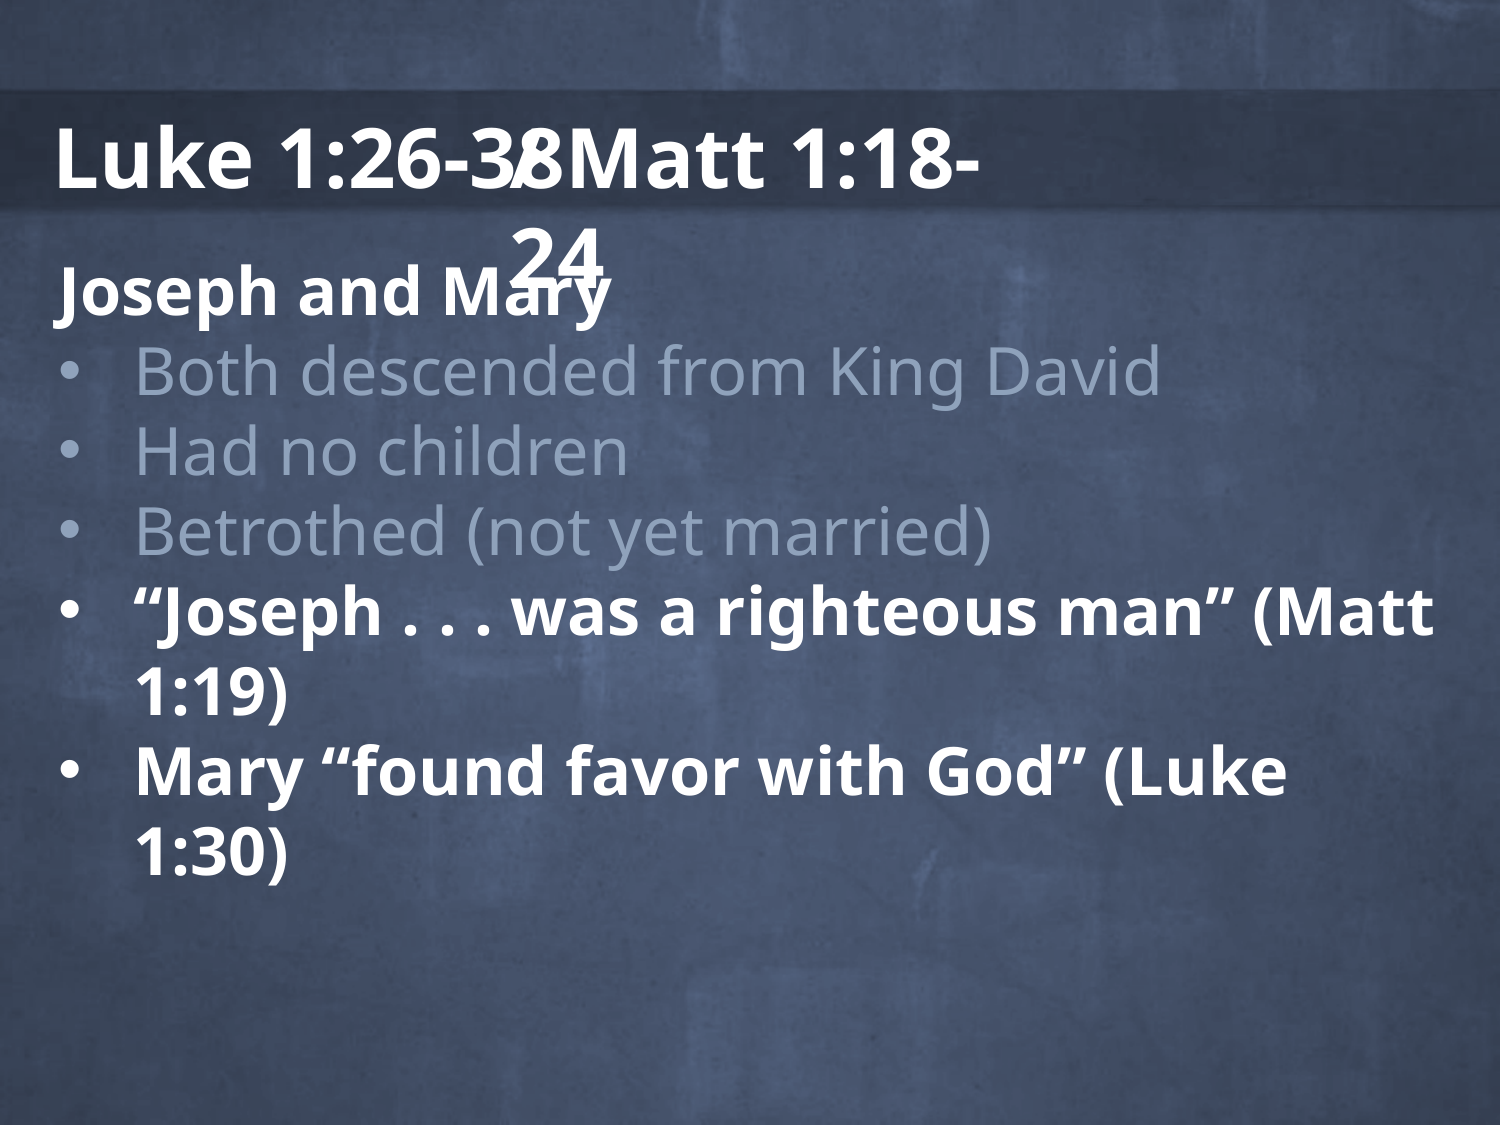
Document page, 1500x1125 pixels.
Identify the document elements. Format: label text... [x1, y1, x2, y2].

text_box / Matt 1:18-24 [494, 97, 1091, 313]
text_box Luke 1:26-38 [38, 98, 494, 213]
text_box Joseph and Mary Both descended from King David Had no children Betrothed (not yet married) “Joseph . . . was a righteous man” (Matt 1:19) Mary “found favor with God” (Luke 1:30) [43, 241, 1457, 976]
